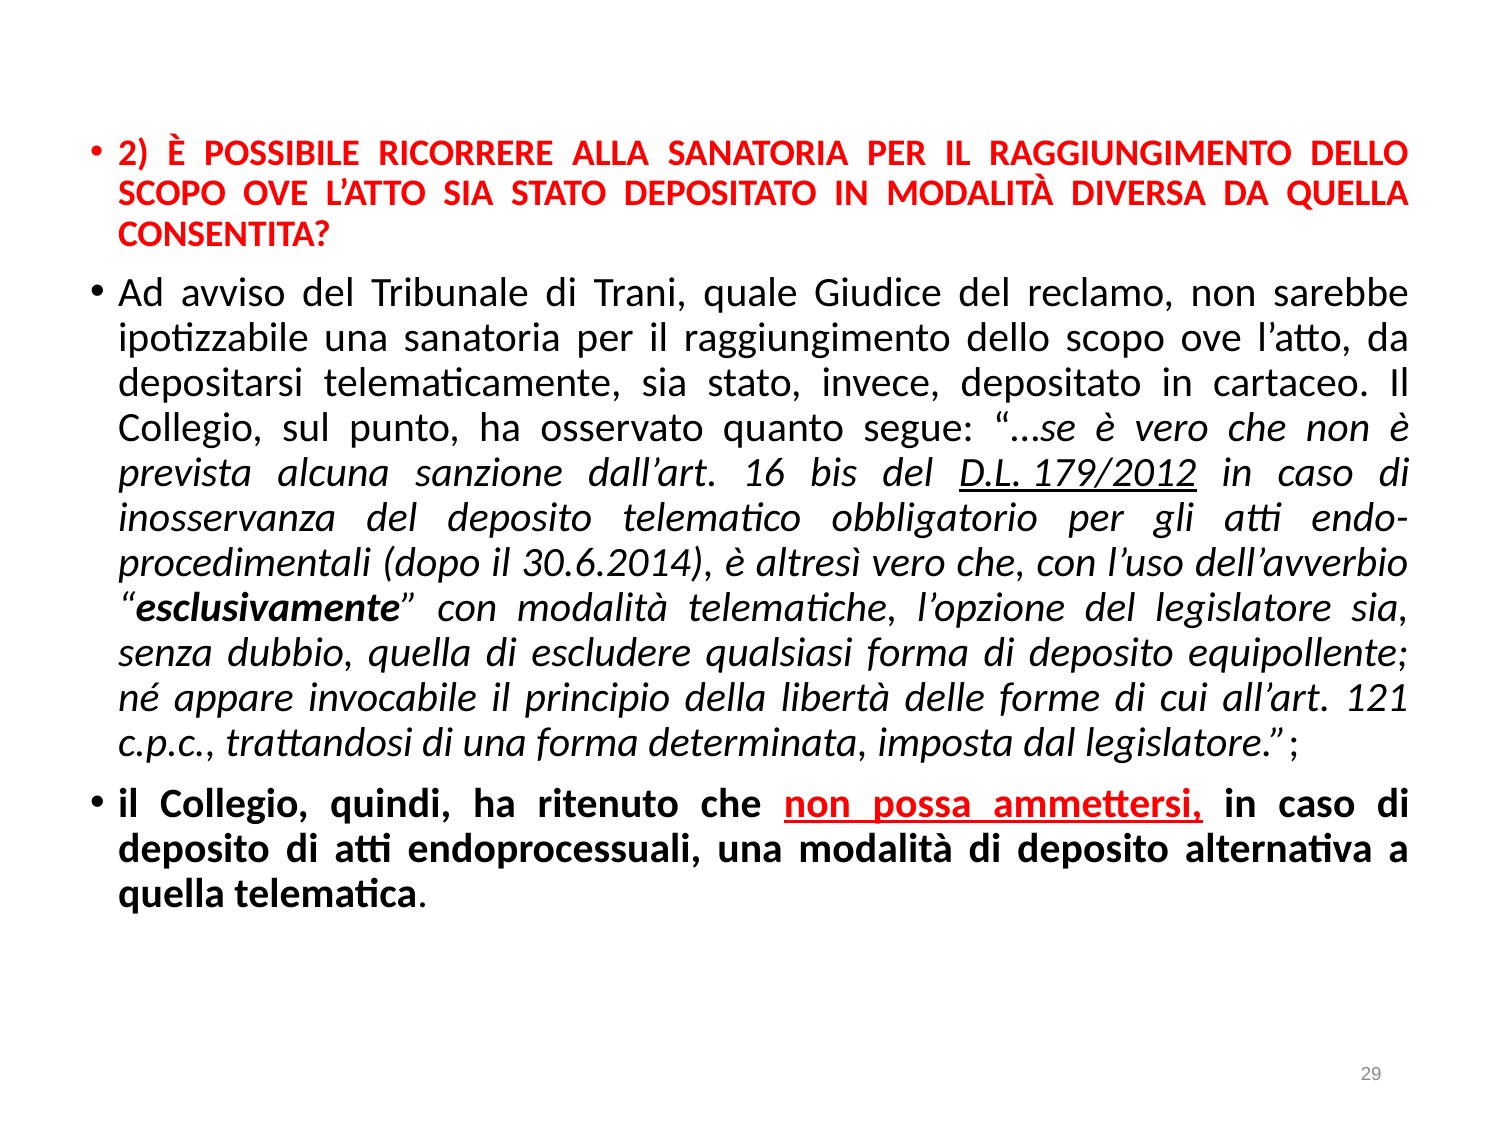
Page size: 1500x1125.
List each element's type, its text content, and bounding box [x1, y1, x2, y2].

slide_number 29 [1059, 1042, 1397, 1103]
list 2) È POSSIBILE RICORRERE ALLA SANATORIA PER IL RAGGIUNGIMENTO DELLO SCOPO OVE L’ATTO SIA STATO DEPOSITATO IN MODALITÀ DIVERSA DA QUELLA CONSENTITA? Ad avviso del Tribunale di Trani, quale Giudice del reclamo, non sarebbe ipotizzabile una sanatoria per il raggiungimento dello scopo ove l’atto, da depositarsi telematicamente, sia stato, invece, depositato in cartaceo. Il Collegio, sul punto, ha osservato quanto segue: “…se è vero che non è prevista alcuna sanzione dall’art. 16 bis del D.L. 179/2012 in caso di inosservanza del deposito telematico obbligatorio per gli atti endo-procedimentali (dopo il 30.6.2014), è altresì vero che, con l’uso dell’avverbio “esclusivamente” con modalità telematiche, l’opzione del legislatore sia, senza dubbio, quella di escludere qualsiasi forma di deposito equipollente; né appare invocabile il principio della libertà delle forme di cui all’art. 121 c.p.c., trattandosi di una forma determinata, imposta dal legislatore.”; il Collegio, quindi, ha ritenuto che non possa ammettersi, in caso di deposito di atti endoprocessuali, una modalità di deposito alternativa a quella telematica. [75, 125, 1425, 1005]
